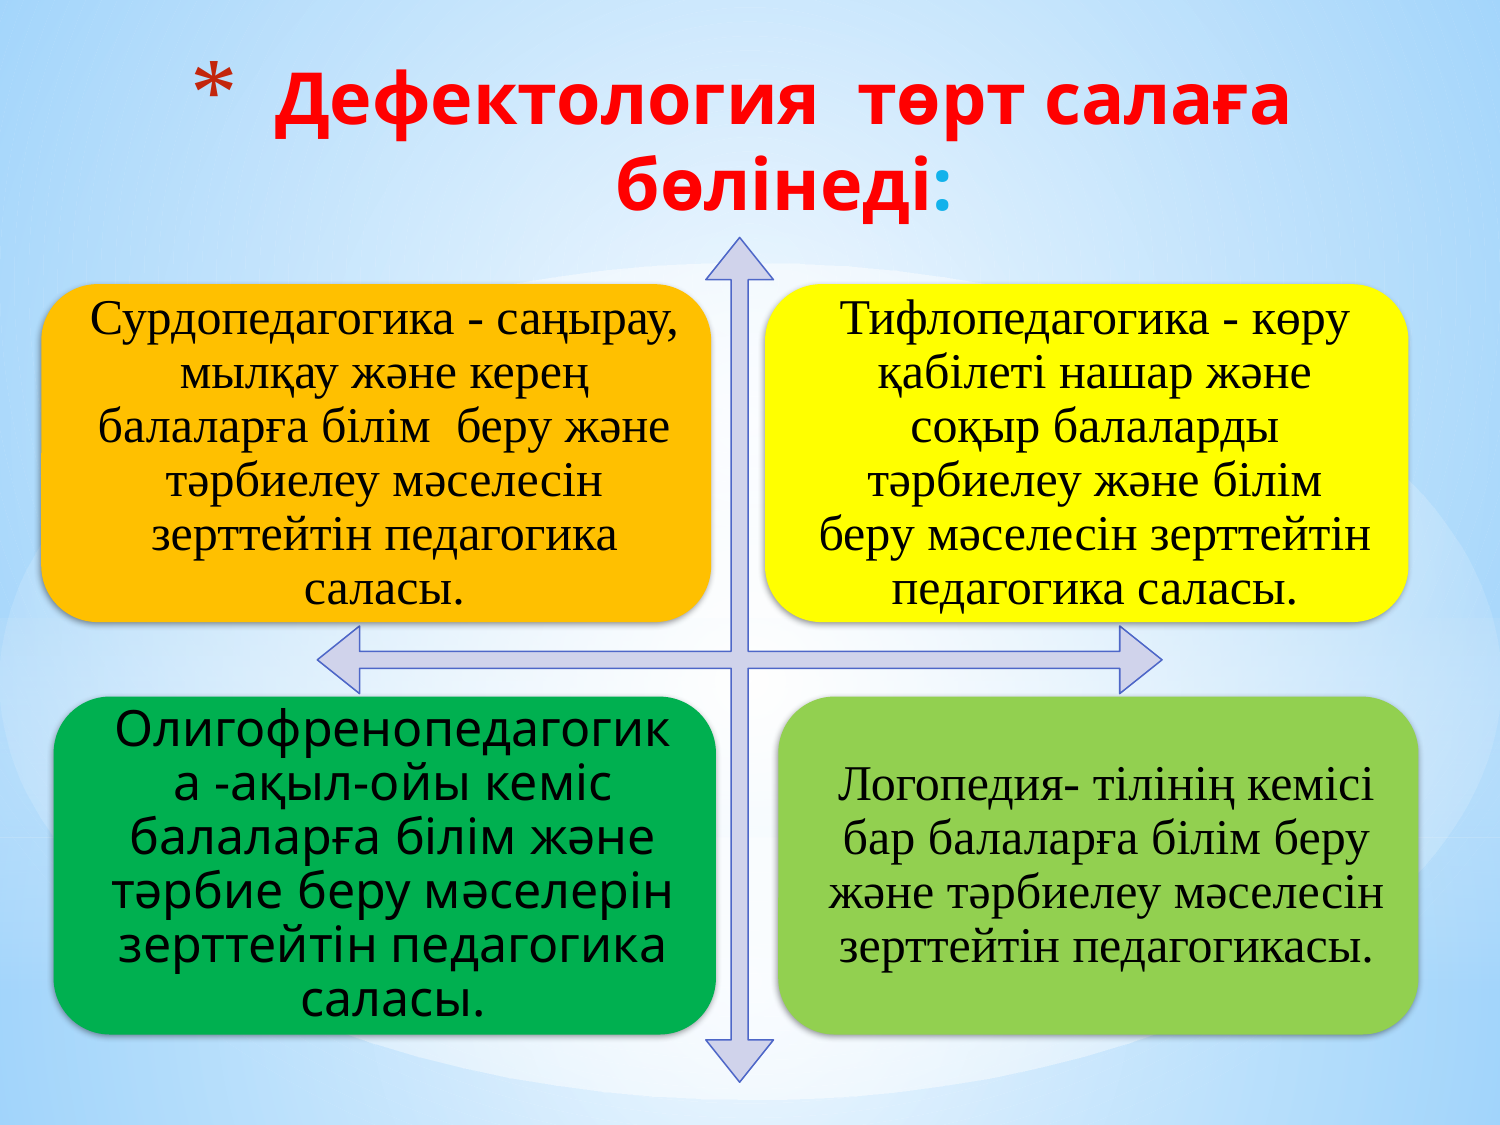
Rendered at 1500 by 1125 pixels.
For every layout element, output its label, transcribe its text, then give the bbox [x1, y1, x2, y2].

title Дефектология төрт салаға бөлінеді: [100, 45, 1425, 233]
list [41, 237, 1426, 1083]
